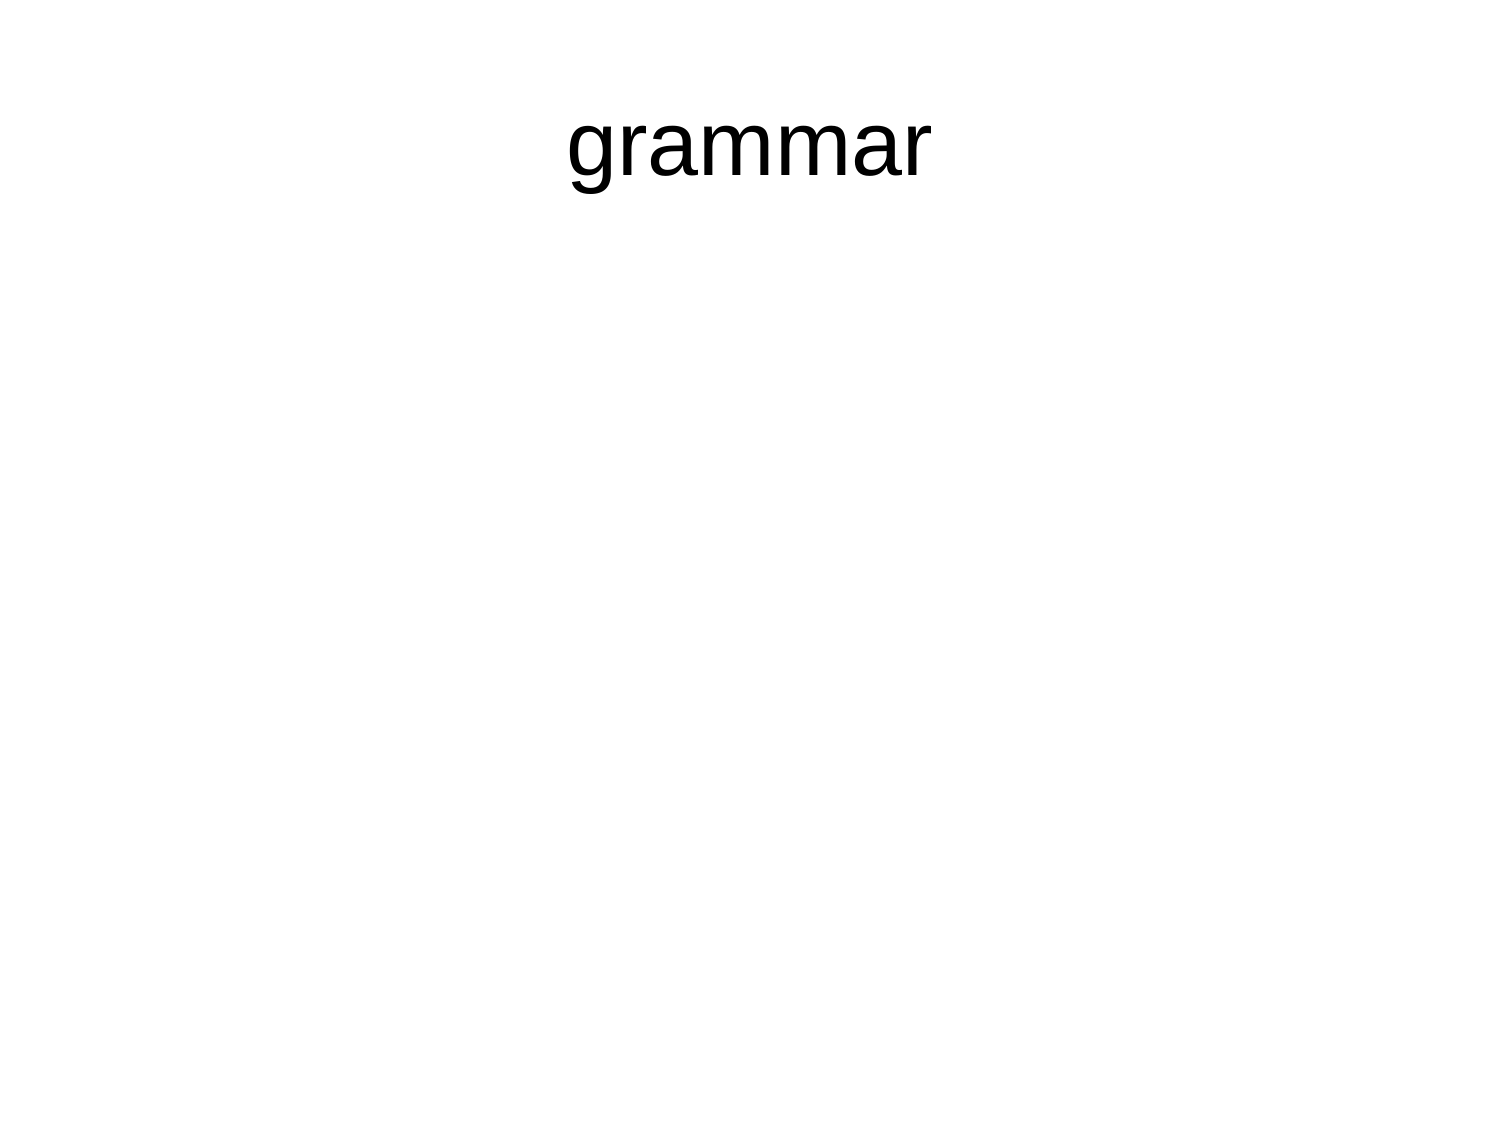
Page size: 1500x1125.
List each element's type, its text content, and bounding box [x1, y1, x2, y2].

title grammar [74, 44, 1426, 233]
